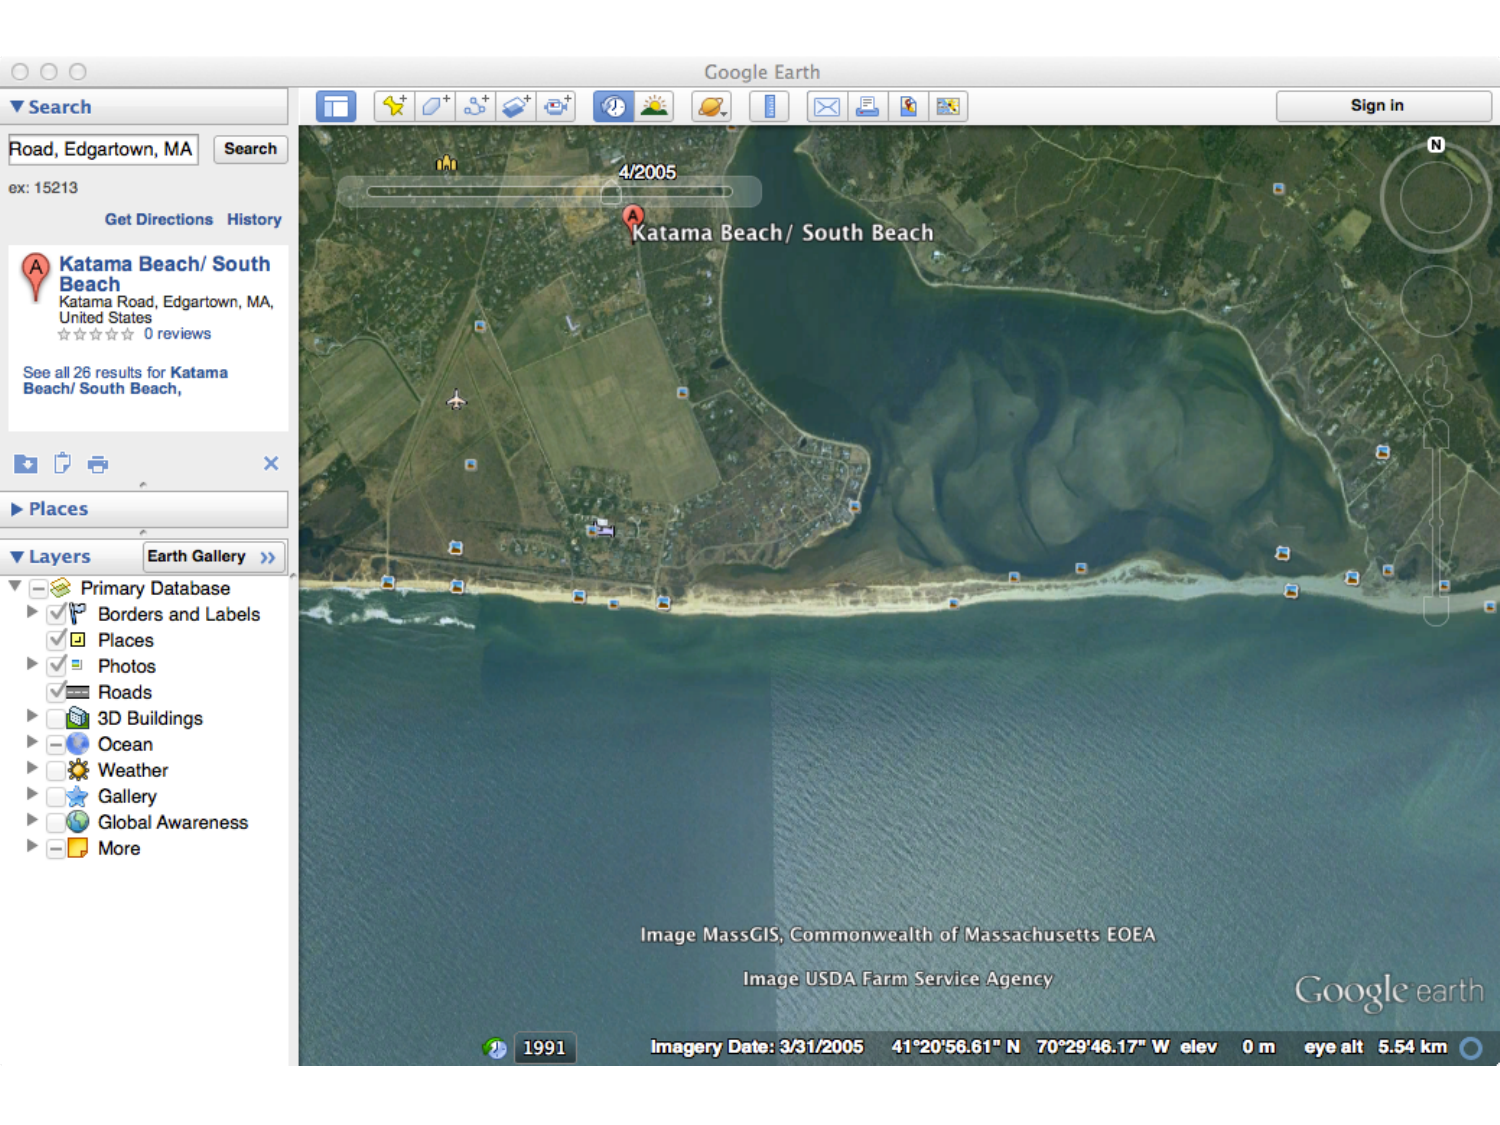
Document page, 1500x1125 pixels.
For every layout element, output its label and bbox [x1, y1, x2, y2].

picture [0, 55, 1500, 1066]
